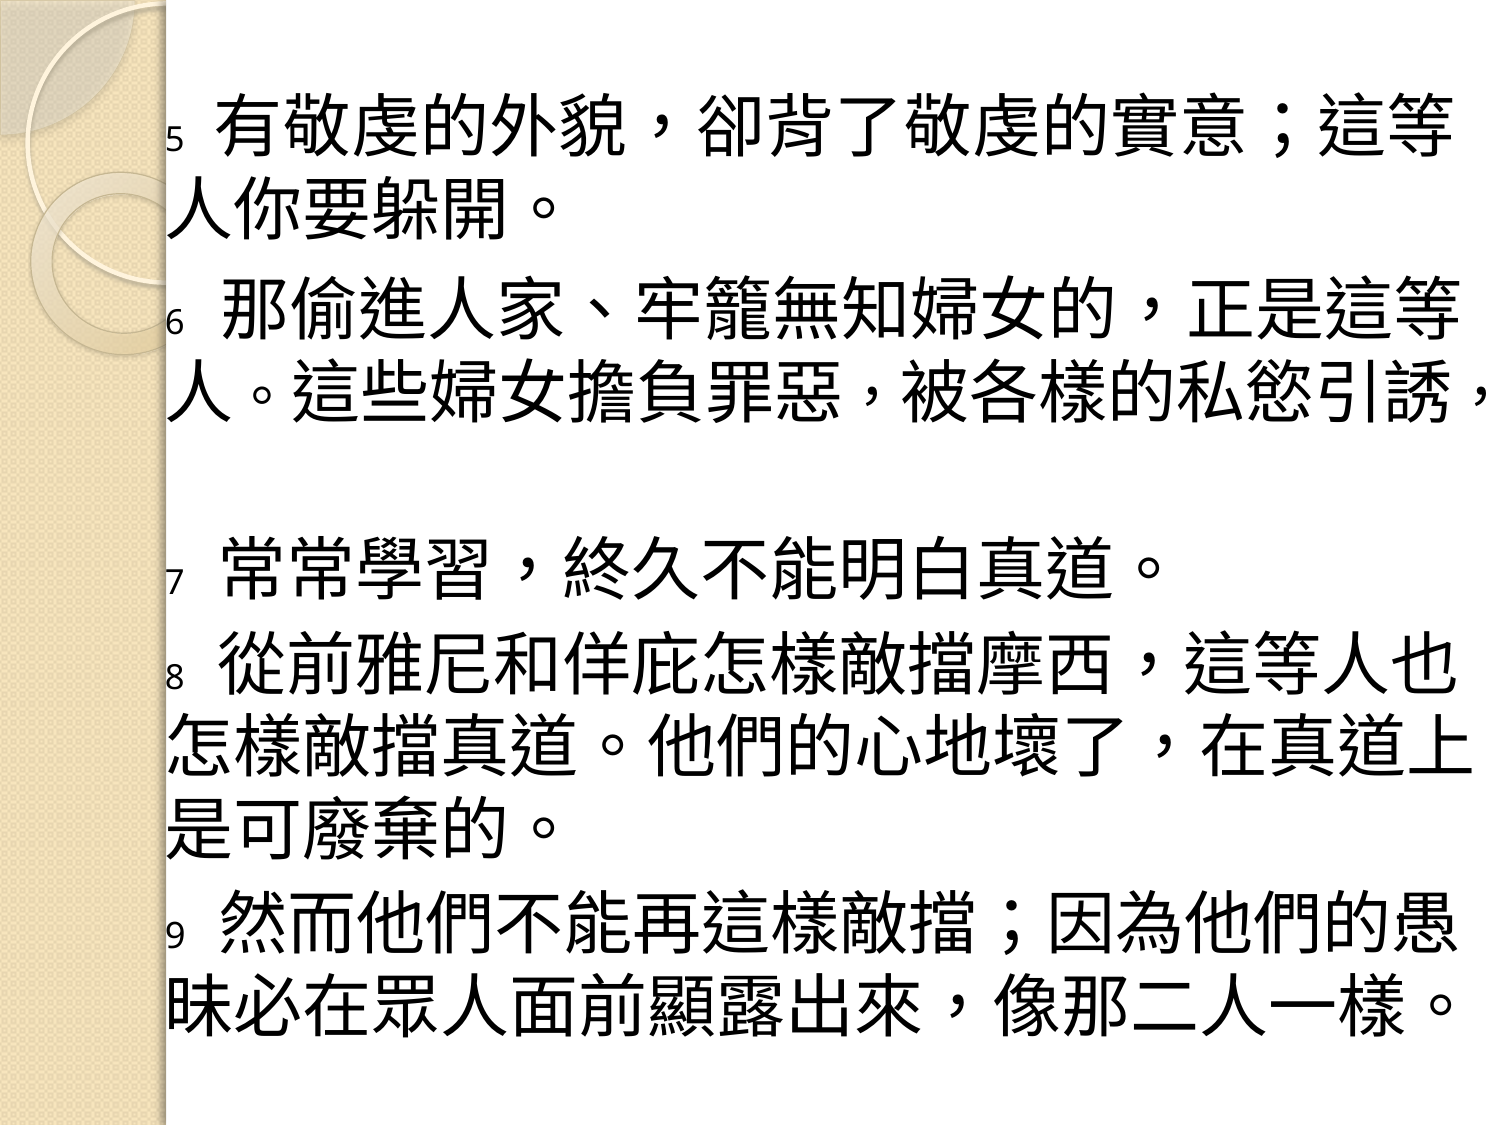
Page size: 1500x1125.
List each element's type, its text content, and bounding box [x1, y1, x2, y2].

list 5 有敬虔的外貌，卻背了敬虔的實意；這等人你要躲開。 6 那偷進人家、牢籠無知婦女的，正是這等人。這些婦女擔負罪惡，被各樣的私慾引誘， 7 常常學習，終久不能明白真道。 8 從前雅尼和佯庇怎樣敵擋摩西，這等人也怎樣敵擋真道。他們的心地壞了，在真道上是可廢棄的。 9 然而他們不能再這樣敵擋；因為他們的愚昧必在眾人面前顯露出來，像那二人一樣。 [150, 75, 1500, 1063]
